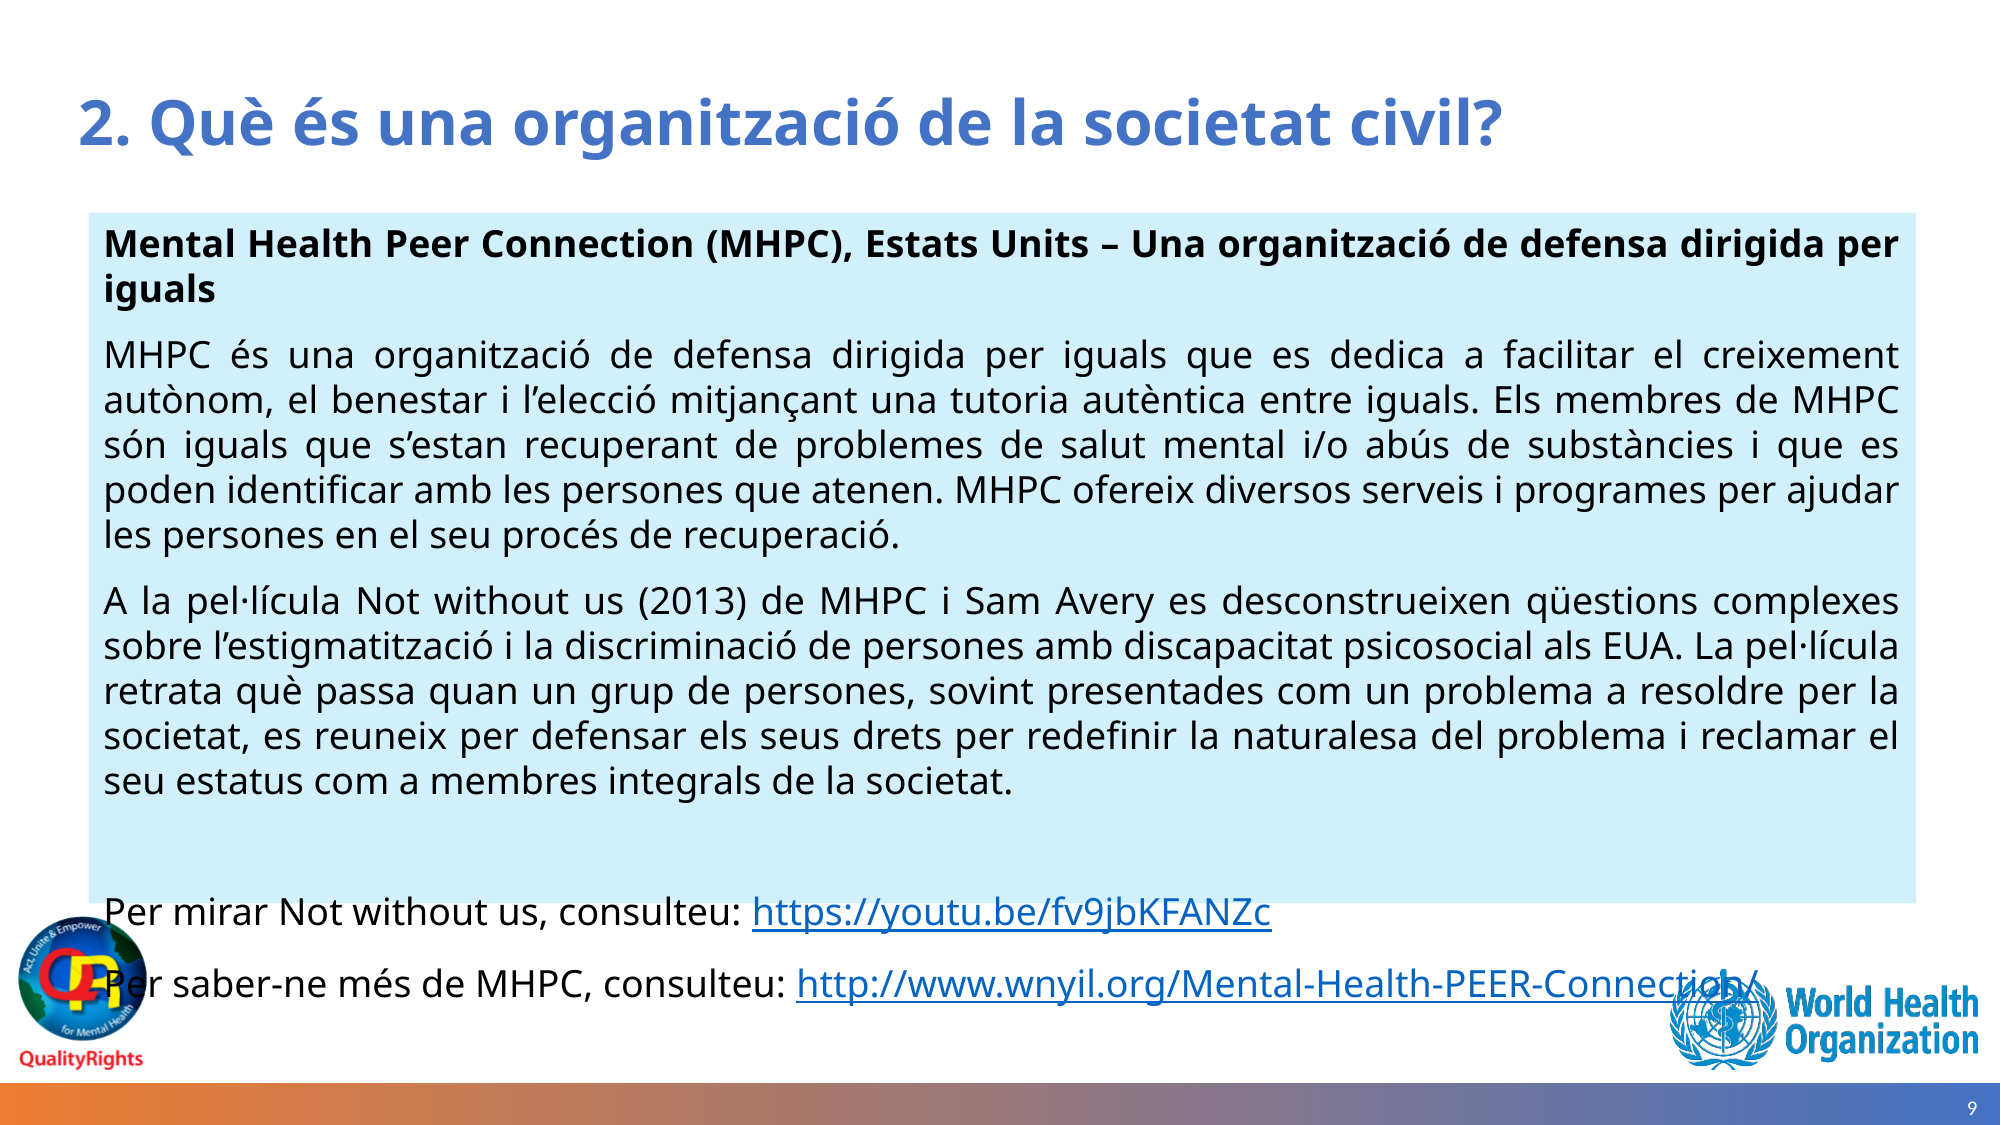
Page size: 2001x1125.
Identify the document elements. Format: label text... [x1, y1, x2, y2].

picture [1726, 1002, 1743, 1011]
picture [1725, 1041, 1747, 1054]
picture [1716, 1064, 1731, 1070]
picture [1725, 969, 1978, 1070]
picture [0, 899, 162, 1083]
picture [1711, 1030, 1721, 1038]
picture [1691, 1030, 1700, 1041]
picture [1703, 1002, 1712, 1016]
picture [1738, 1022, 1743, 1031]
picture [1670, 1031, 1715, 1070]
picture [1703, 1018, 1711, 1030]
picture [1670, 969, 1749, 1060]
list Mental Health Peer Connection (MHPC), Estats Units – Una organització de defensa dirigida per iguals MHPC és una organització de defensa dirigida per iguals que es dedica a facilitar el creixement autònom, el benestar i l’elecció mitjançant una tutoria autèntica entre iguals. Els membres de MHPC són iguals que s’estan recuperant de problemes de salut mental i/o abús de substàncies i que es poden identificar amb les persones que atenen. MHPC ofereix diversos serveis i programes per ajudar les persones en el seu procés de recuperació. A la pel·lícula Not without us (2013) de MHPC i Sam Avery es desconstrueixen qüestions complexes sobre l’estigmatització i la discriminació de persones amb discapacitat psicosocial als EUA. La pel·lícula retrata què passa quan un grup de persones, sovint presentades com un problema a resoldre per la societat, es reuneix per defensar els seus drets per redefinir la naturalesa del problema i reclamar el seu estatus com a membres integrals de la societat. Per mirar Not without us, consulteu: https://youtu.be/fv9jbKFANZc Per saber-ne més de MHPC, consulteu: http://www.wnyil.org/Mental-Health-PEER-Connection/ [88, 212, 1917, 904]
picture [1706, 1037, 1722, 1046]
picture [1701, 1042, 1722, 1054]
picture [1958, 1000, 1962, 1012]
title 2. Què és una organització de la societat civil? [63, 84, 1671, 156]
